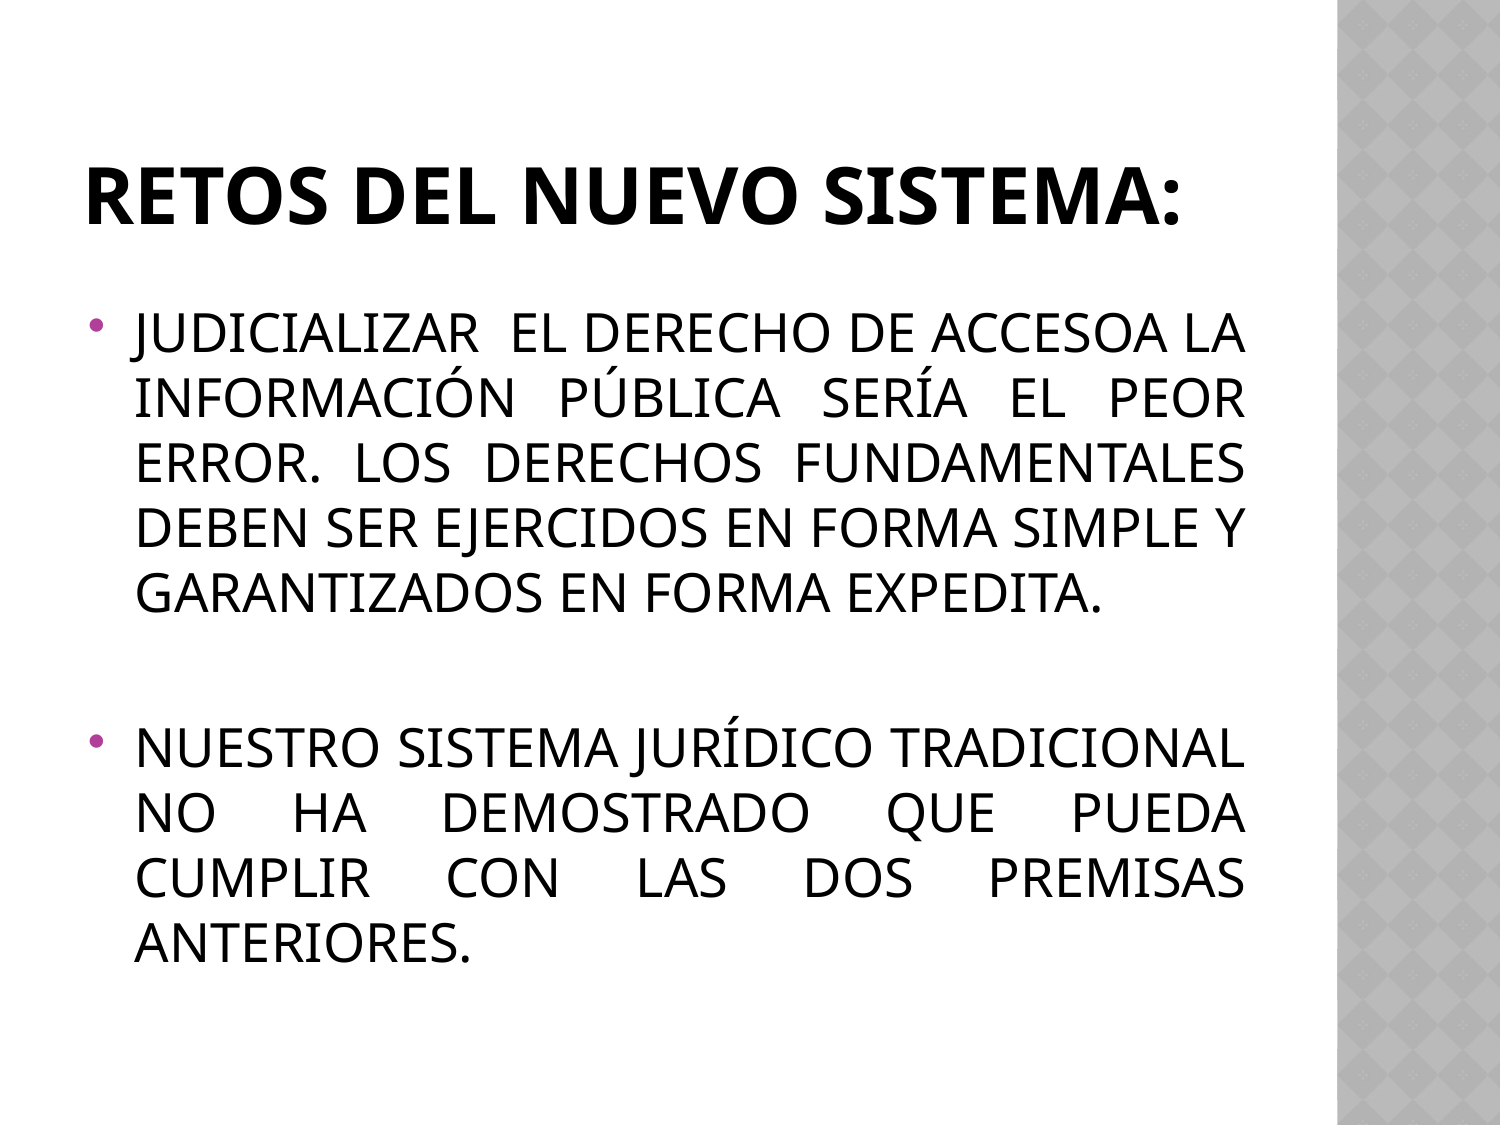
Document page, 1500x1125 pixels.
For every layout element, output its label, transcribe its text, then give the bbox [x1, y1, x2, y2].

title RETOS DEL NUEVO SISTEMA: [75, 52, 1263, 240]
list JUDICIALIZAR EL DERECHO DE ACCESOA LA INFORMACIÓN PÚBLICA SERÍA EL PEOR ERROR. LOS DERECHOS FUNDAMENTALES DEBEN SER EJERCIDOS EN FORMA SIMPLE Y GARANTIZADOS EN FORMA EXPEDITA. NUESTRO SISTEMA JURÍDICO TRADICIONAL NO HA DEMOSTRADO QUE PUEDA CUMPLIR CON LAS DOS PREMISAS ANTERIORES. [75, 290, 1263, 1059]
